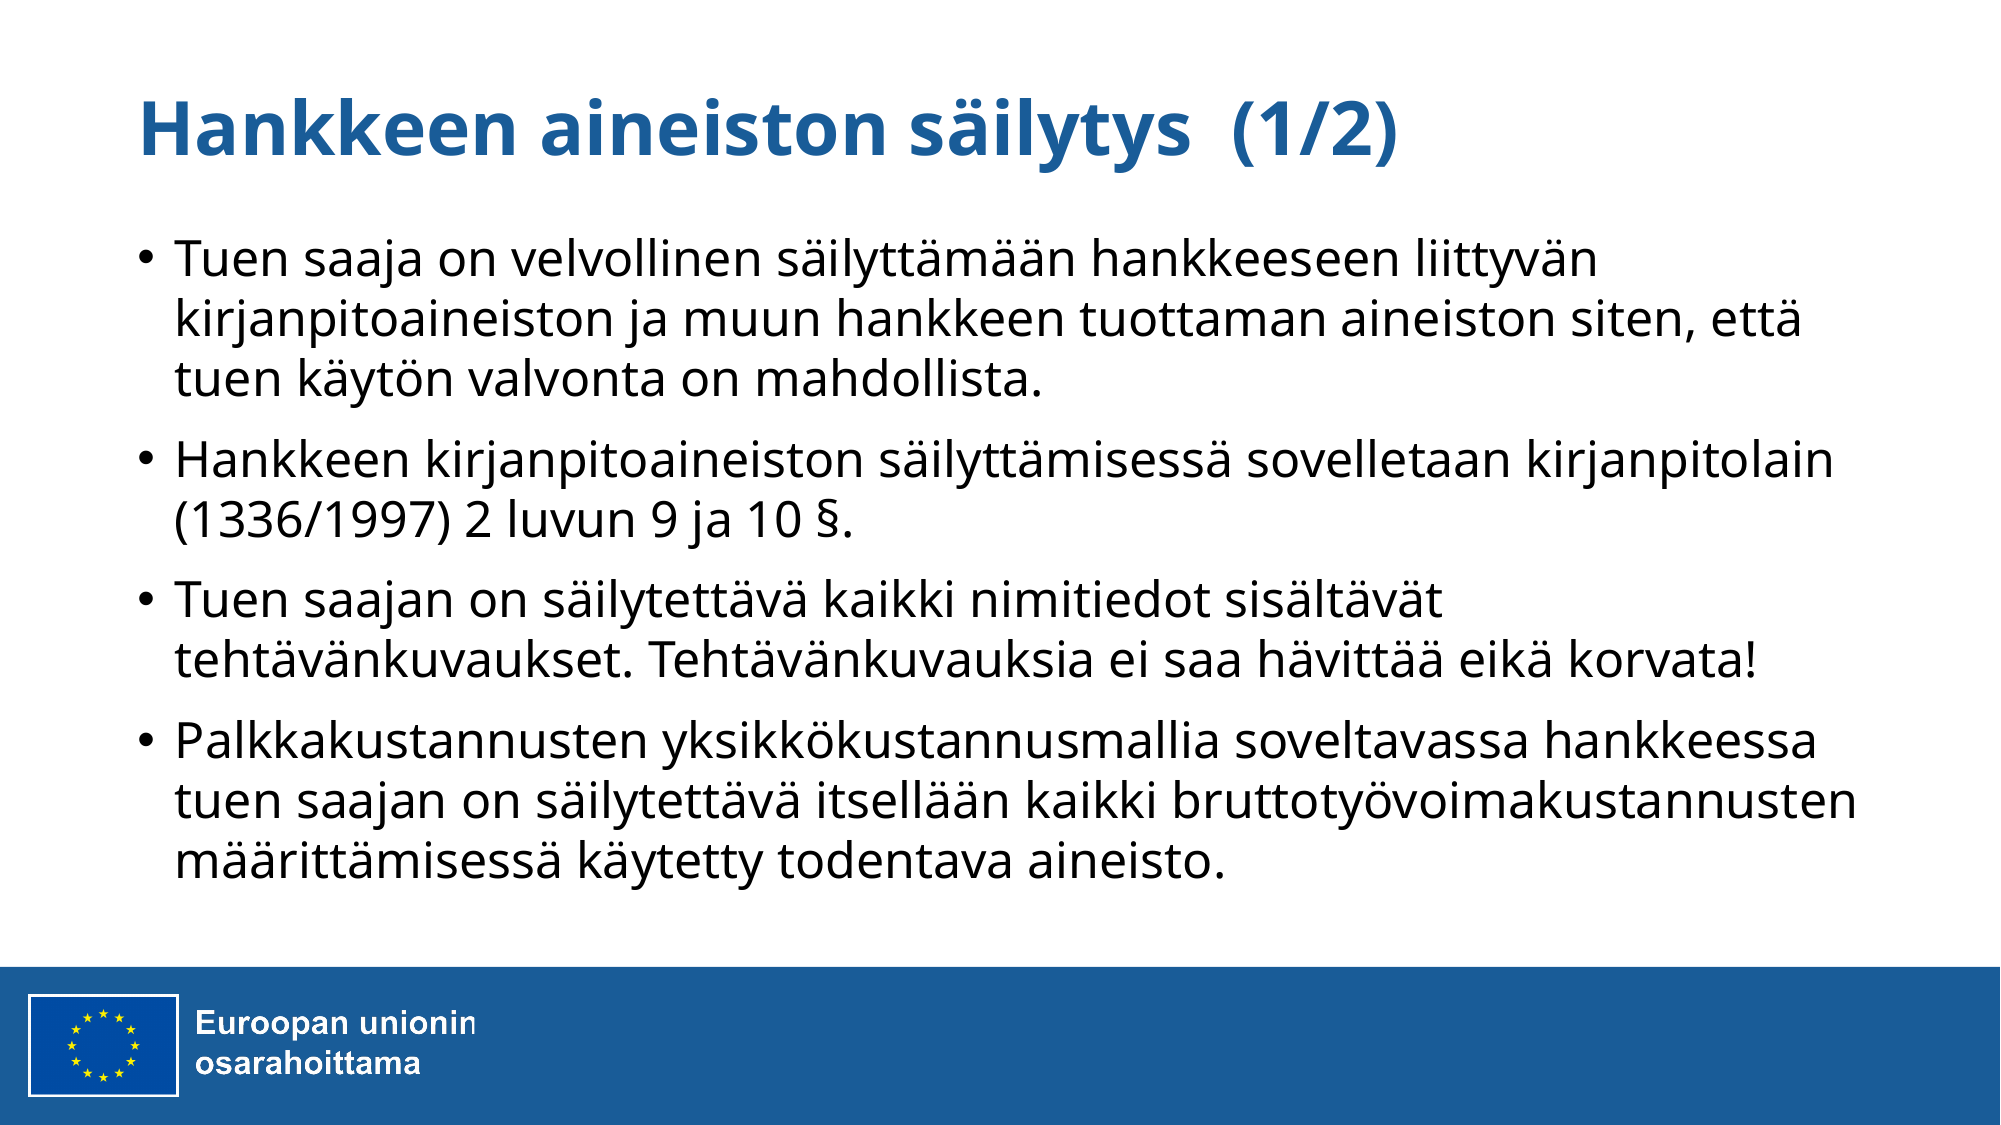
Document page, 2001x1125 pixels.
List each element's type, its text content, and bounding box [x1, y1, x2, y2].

title Hankkeen aineiston säilytys (1/2) [137, 59, 1863, 172]
list Tuen saaja on velvollinen säilyttämään hankkeeseen liittyvän kirjanpitoaineiston ja muun hankkeen tuottaman aineiston siten, että tuen käytön valvonta on mahdollista. Hankkeen kirjanpitoaineiston säilyttämisessä sovelletaan kirjanpitolain (1336/1997) 2 luvun 9 ja 10 §. Tuen saajan on säilytettävä kaikki nimitiedot sisältävät tehtävänkuvaukset. Tehtävänkuvauksia ei saa hävittää eikä korvata! Palkkakustannusten yksikkökustannusmallia soveltavassa hankkeessa tuen saajan on säilytettävä itsellään kaikki bruttotyövoimakustannusten määrittämisessä käytetty todentava aineisto. [137, 226, 1863, 937]
